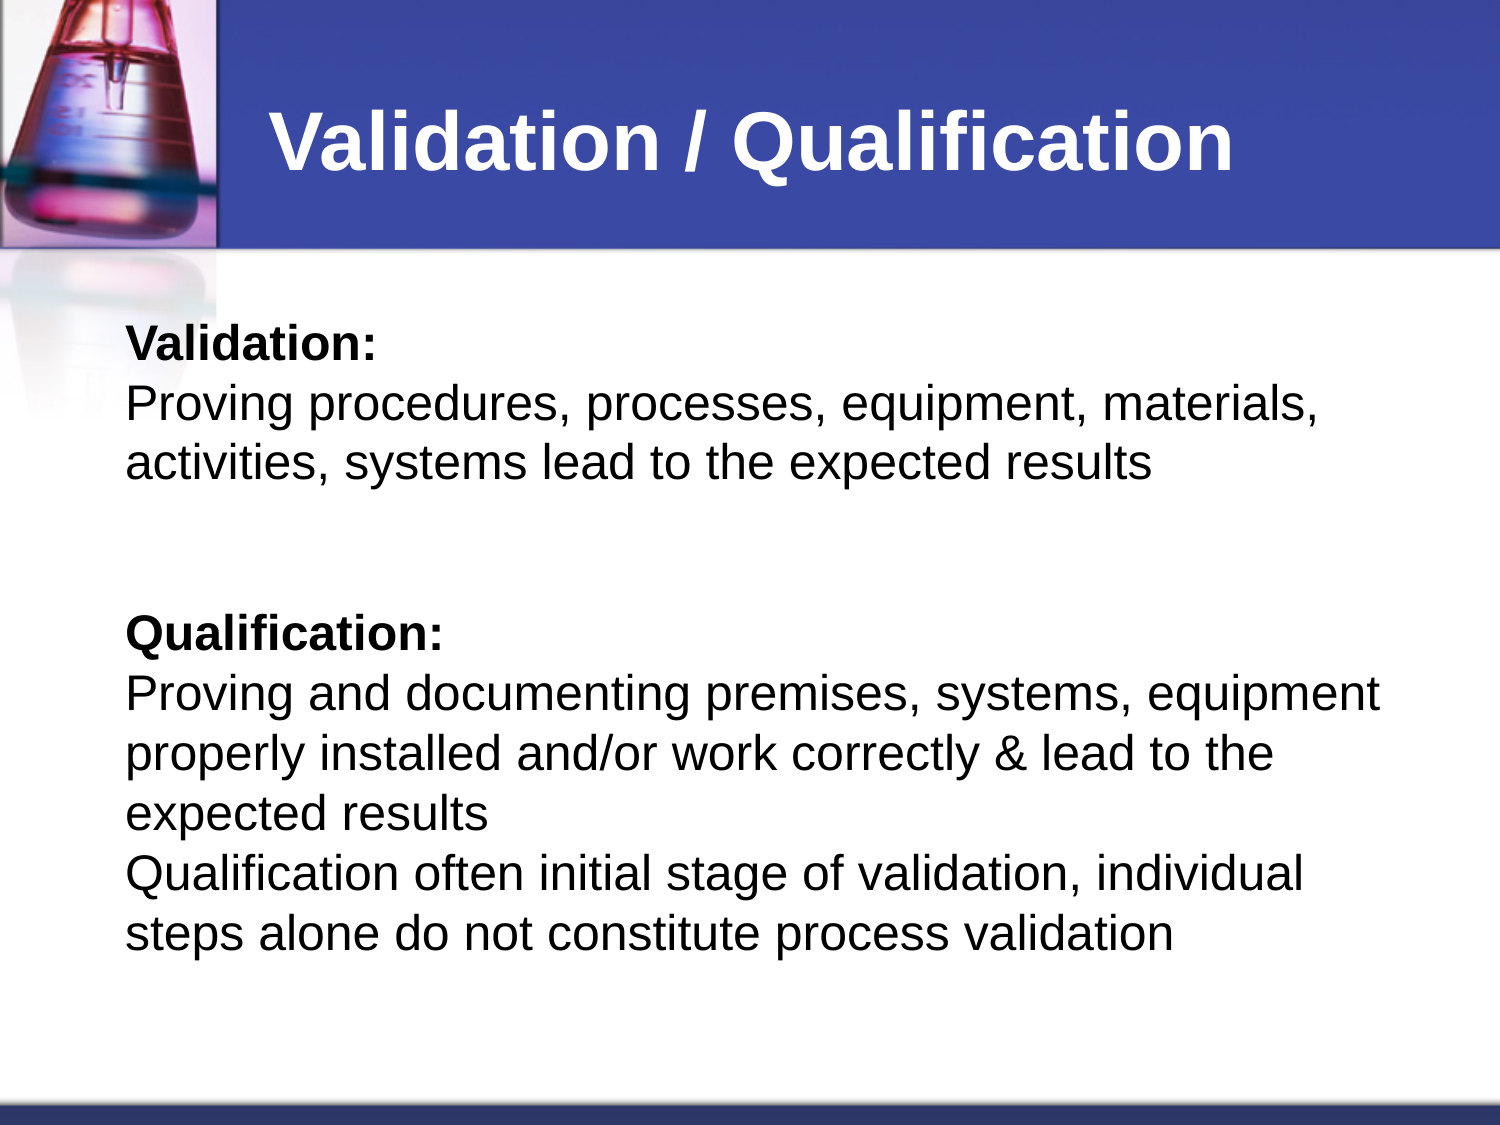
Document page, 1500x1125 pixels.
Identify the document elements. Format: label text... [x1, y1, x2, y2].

text_box Validation: Proving procedures, processes, equipment, materials, activities, systems lead to the expected results Qualification: Proving and documenting premises, systems, equipment properly installed and/or work correctly & lead to the expected results Qualification often initial stage of validation, individual steps alone do not constitute process validation [110, 302, 1423, 968]
picture [0, 0, 1500, 1125]
title Validation / Qualification [253, 54, 1341, 221]
